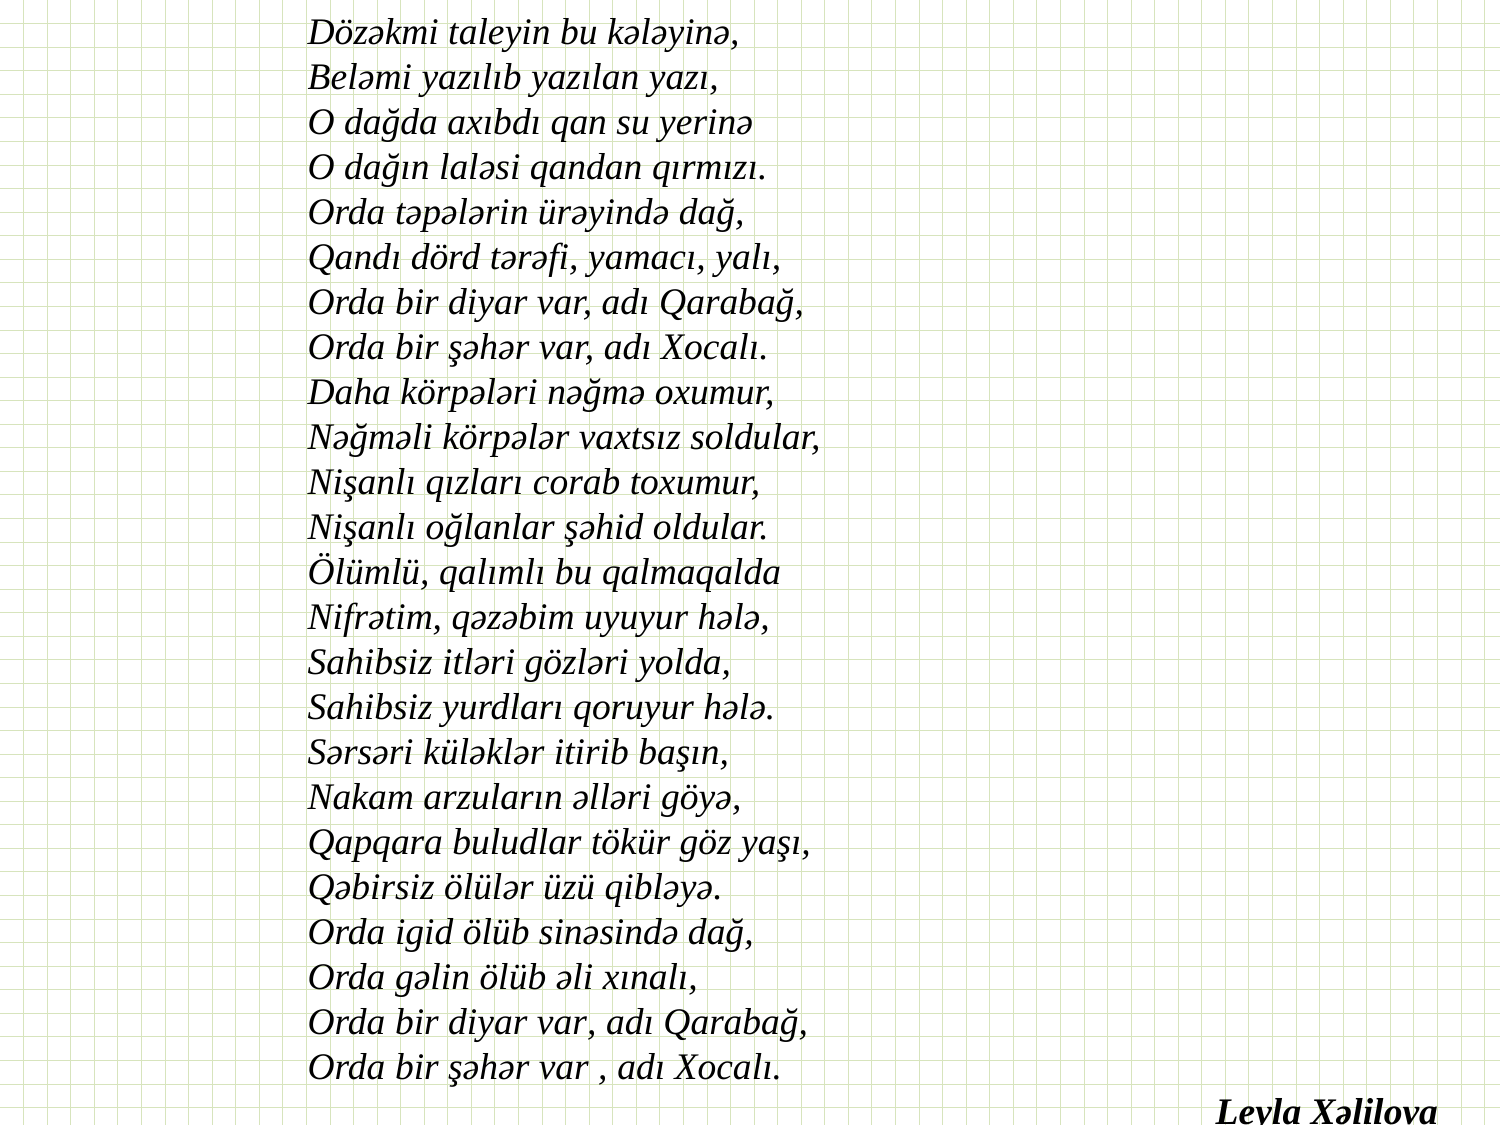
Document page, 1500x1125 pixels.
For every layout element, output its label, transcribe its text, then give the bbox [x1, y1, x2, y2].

text_box Dözəkmi taleyin bu kələyinə, Beləmi yazılıb yazılan yazı, O dağda axıbdı qan su yerinə O dağın laləsi qandan qırmızı. Orda təpələrin ürəyində dağ, Qandı dörd tərəfi, yamacı, yalı, Orda bir diyar var, adı Qarabağ, Orda bir şəhər var, adı Xocalı. Daha körpələri nəğmə oxumur, Nəğməli körpələr vaxtsız soldular, Nişanlı qızları corab toxumur, Nişanlı oğlanlar şəhid oldular. Ölümlü, qalımlı bu qalmaqalda Nifrətim, qəzəbim uyuyur hələ, Sahibsiz itləri gözləri yolda, Sahibsiz yurdları qoruyur hələ. Sərsəri küləklər itirib başın, Nakam arzuların əlləri göyə, Qapqara buludlar tökür göz yaşı, Qəbirsiz ölülər üzü qibləyə. Orda igid ölüb sinəsində dağ, Orda gəlin ölüb əli xınalı, Orda bir diyar var, adı Qarabağ, Orda bir şəhər var , adı Xocalı. Leyla Xəlilova [292, 0, 1454, 1125]
